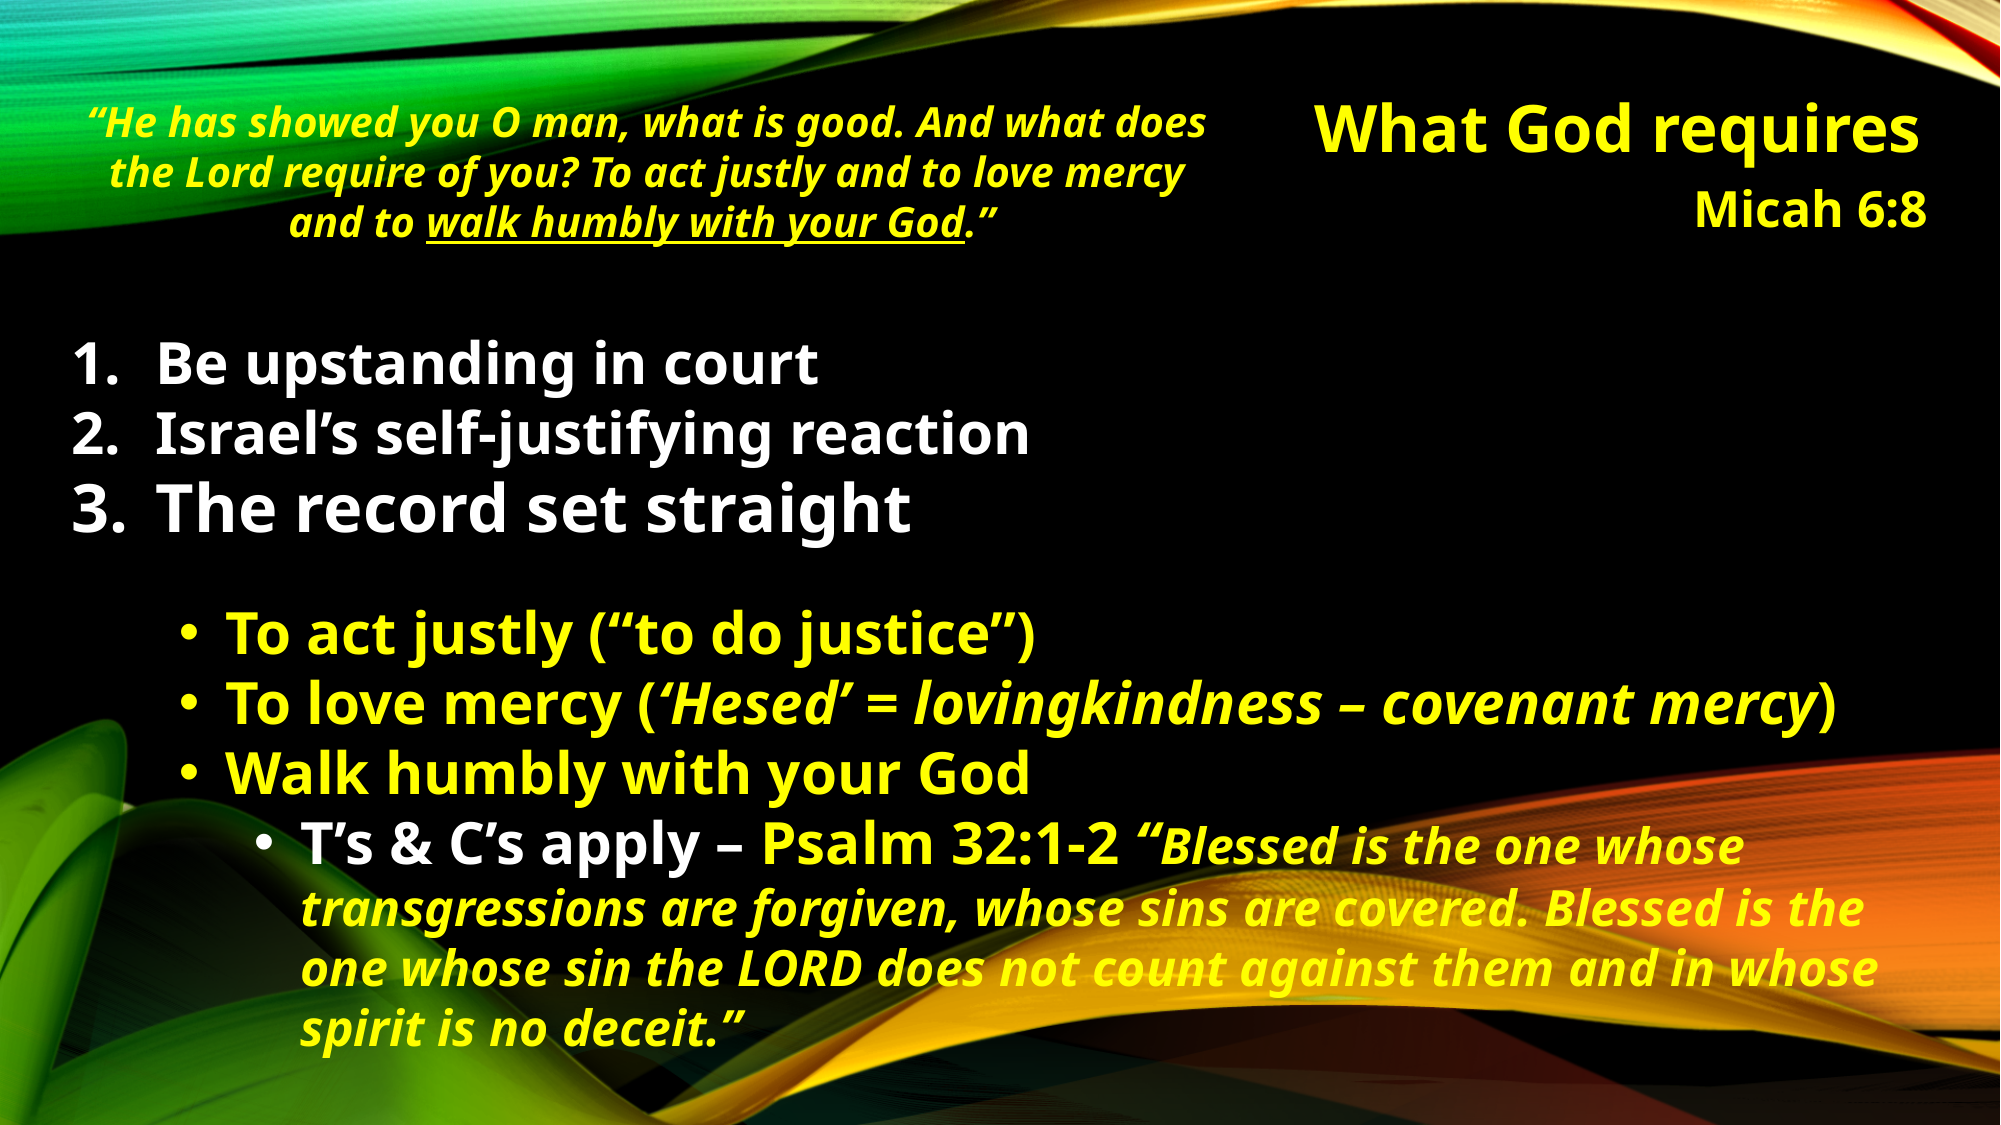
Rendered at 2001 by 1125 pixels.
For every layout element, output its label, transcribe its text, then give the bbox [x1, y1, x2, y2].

subtitle Micah 6:8 [393, 177, 1944, 290]
text_box To act justly (“to do justice”) To love mercy (‘Hesed’ = lovingkindness – covenant mercy) Walk humbly with your God T’s & C’s apply – Psalm 32:1-2 “Blessed is the one whose transgressions are forgiven, whose sins are covered. Blessed is the one whose sin the Lord does not count against them and in whose spirit is no deceit.” [163, 589, 1944, 1064]
picture [0, 0, 2000, 237]
text_box “He has showed you O man, what is good. And what does the Lord require of you? To act justly and to love mercy and to walk humbly with your God.” [56, 88, 1238, 254]
picture [0, 717, 2000, 1125]
title What God requires [1299, 88, 1944, 176]
text_box Be upstanding in court Israel’s self-justifying reaction The record set straight [56, 318, 1361, 554]
